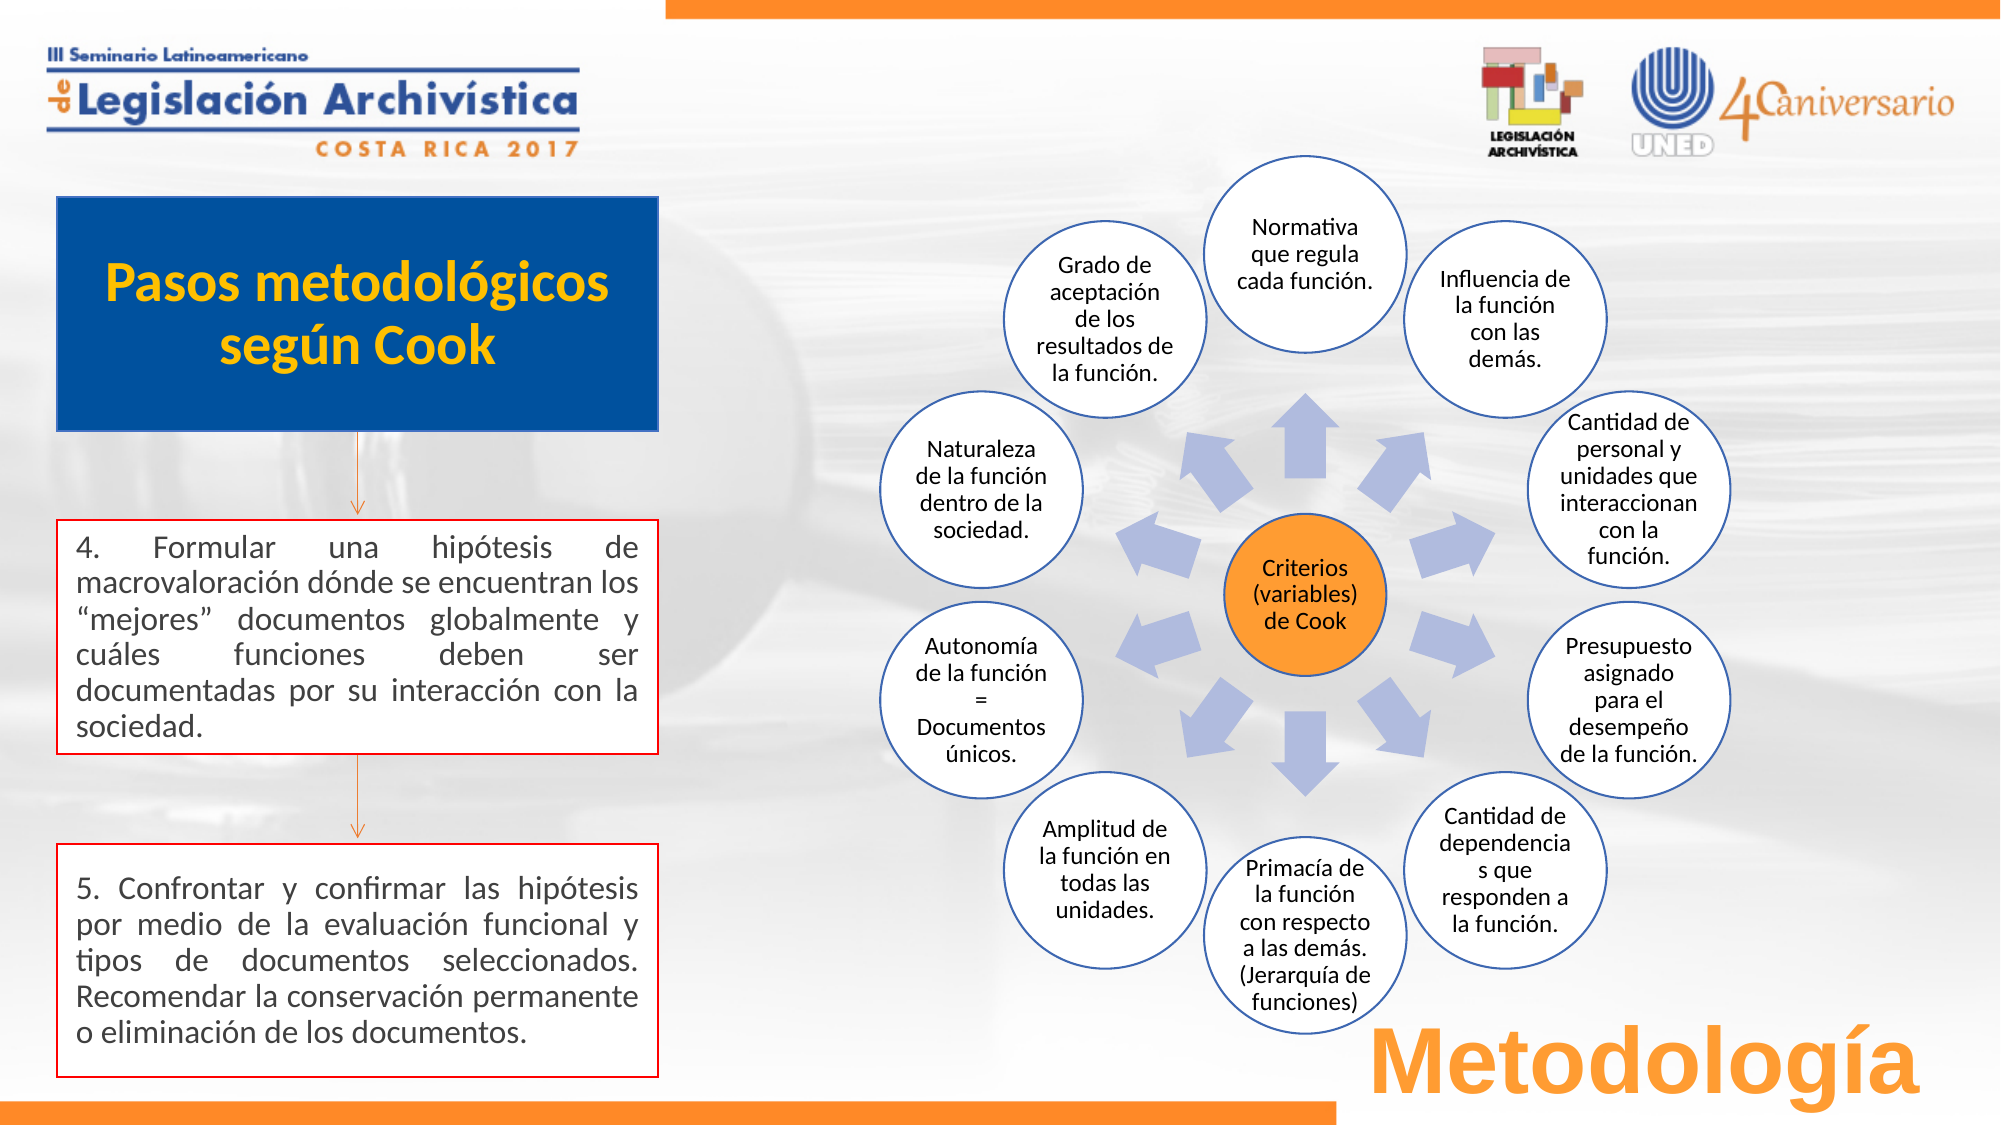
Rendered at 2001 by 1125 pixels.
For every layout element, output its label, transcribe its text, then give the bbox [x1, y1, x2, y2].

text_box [41, 196, 674, 1078]
title Metodología [1353, 994, 1958, 1122]
picture [0, 0, 2001, 1125]
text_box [673, 172, 1937, 1017]
